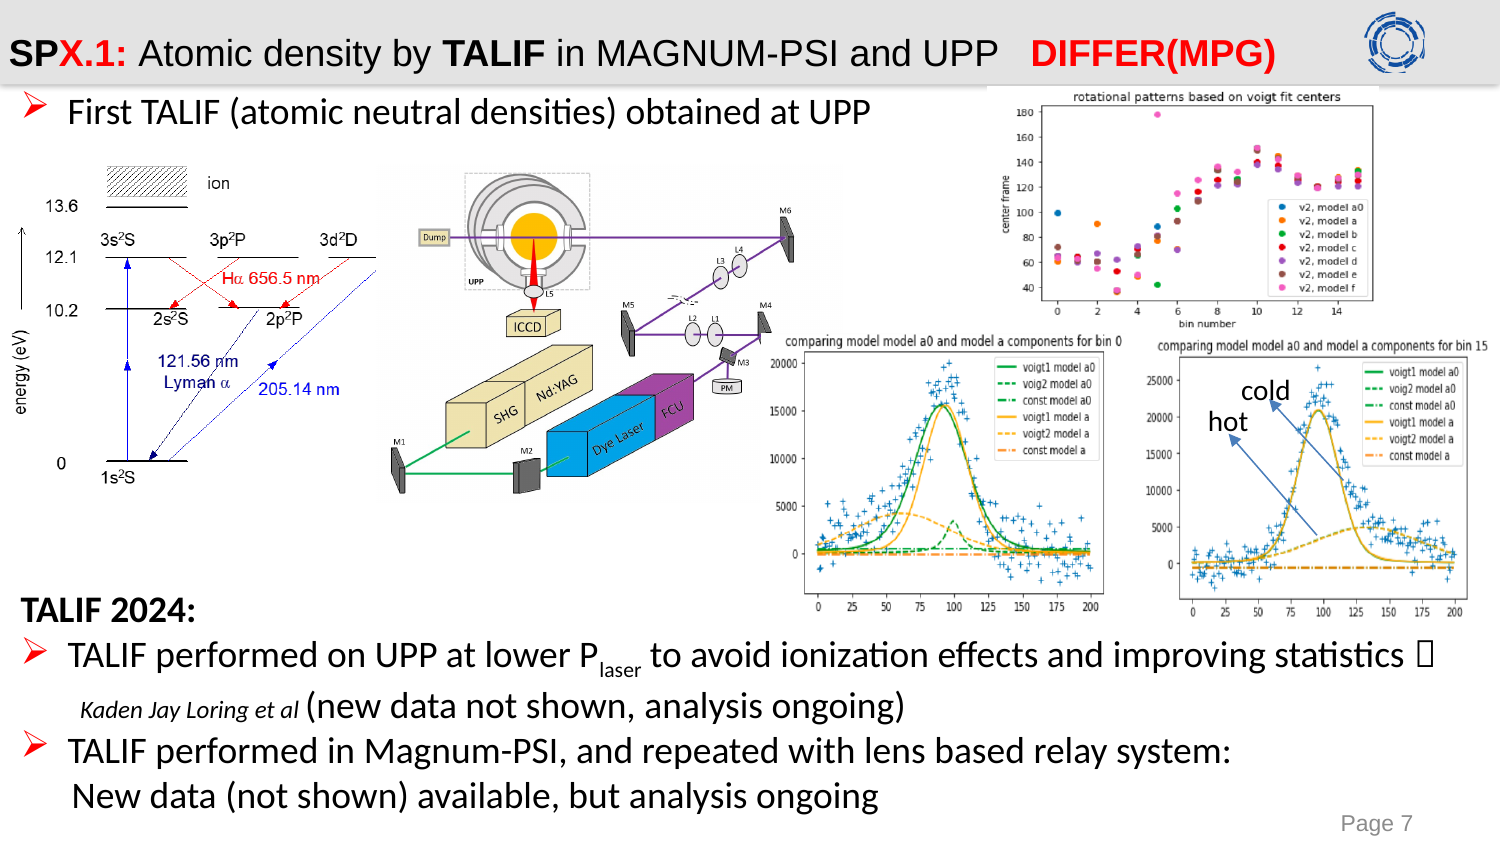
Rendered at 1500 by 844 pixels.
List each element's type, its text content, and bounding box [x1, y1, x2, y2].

footer Page 7 [76, 824, 1429, 839]
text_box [761, 332, 1491, 622]
text_box First TALIF (atomic neutral densities) obtained at UPP [5, 79, 1491, 140]
text_box TALIF 2024: TALIF performed on UPP at lower Plaser to avoid ionization effects and improving statistics  Kaden Jay Loring et al (new data not shown, analysis ongoing) TALIF performed in Magnum-PSI, and repeated with lens based relay system: New data (not shown) available, but analysis ongoing [5, 577, 1495, 824]
picture [986, 85, 1380, 332]
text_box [1228, 433, 1318, 536]
picture [5, 163, 844, 503]
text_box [1268, 398, 1344, 481]
title SPX.1: Atomic density by TALIF in MAGNUM-PSI and UPP DIFFER(MPG) [0, 5, 1479, 98]
